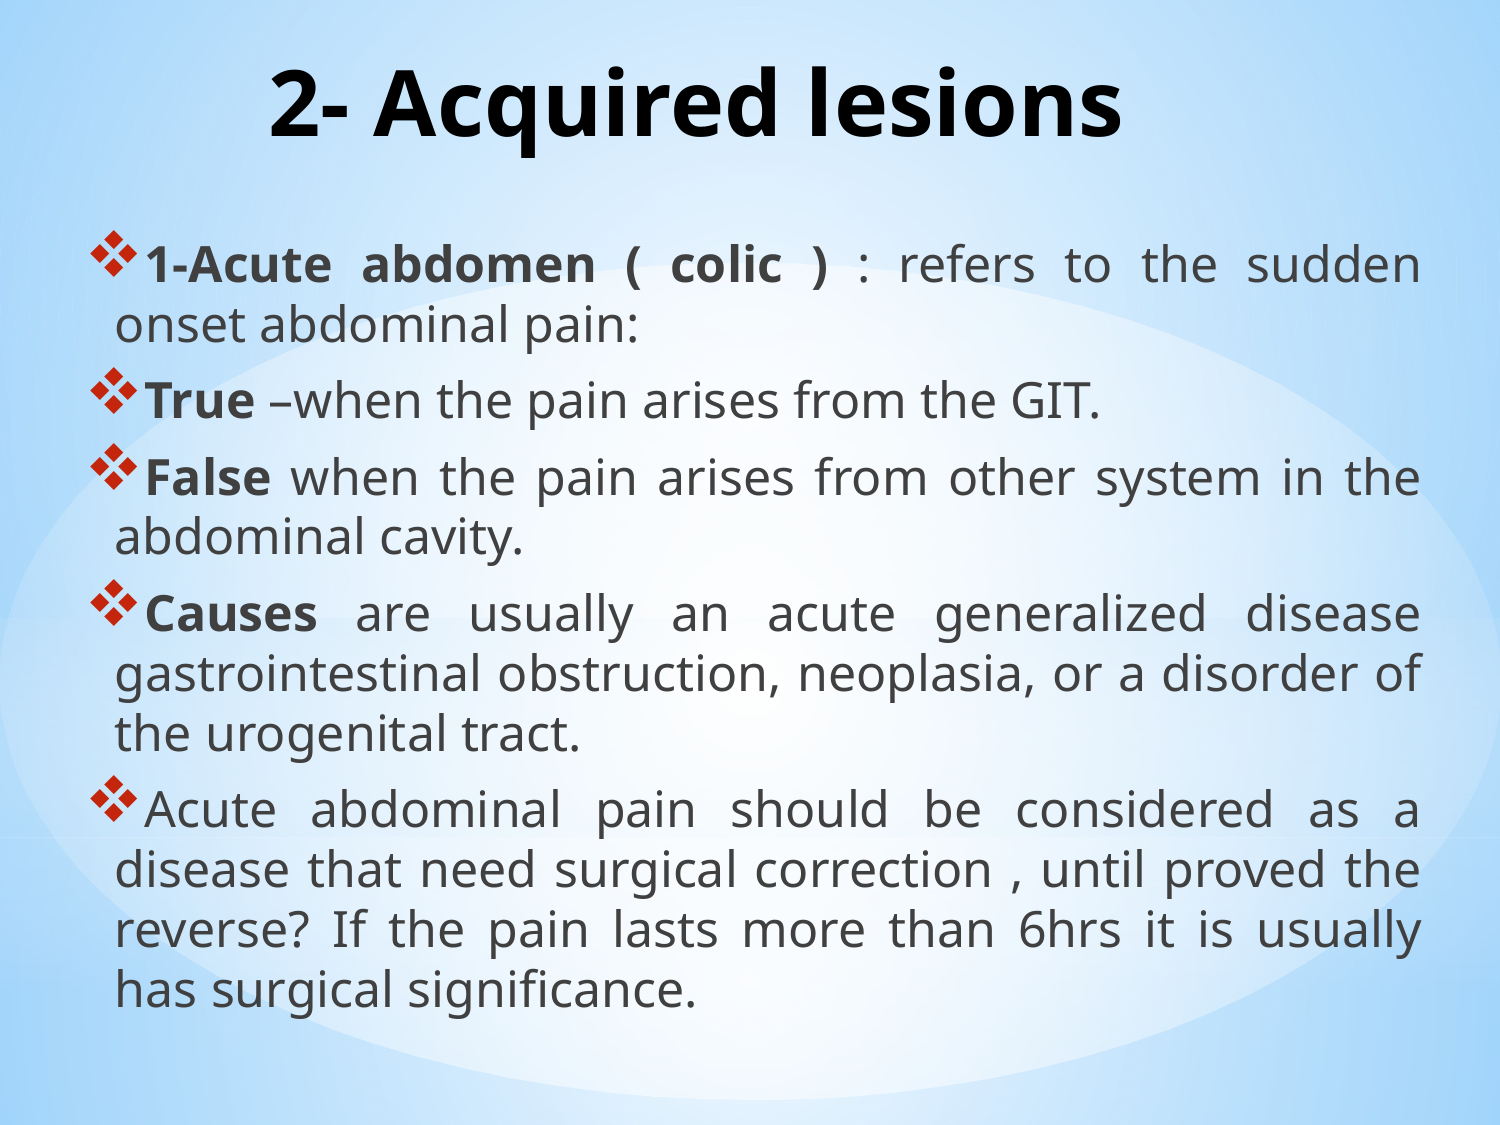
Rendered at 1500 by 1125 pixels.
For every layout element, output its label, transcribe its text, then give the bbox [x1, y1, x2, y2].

title 2- Acquired lesions [162, 37, 1231, 224]
list 1-Acute abdomen ( colic ) : refers to the sudden onset abdominal pain: True –when the pain arises from the GIT. False when the pain arises from other system in the abdominal cavity. Causes are usually an acute generalized disease gastrointestinal obstruction, neoplasia, or a disorder of the urogenital tract. Acute abdominal pain should be considered as a disease that need surgical correction , until proved the reverse? If the pain lasts more than 6hrs it is usually has surgical significance. [62, 224, 1438, 1050]
